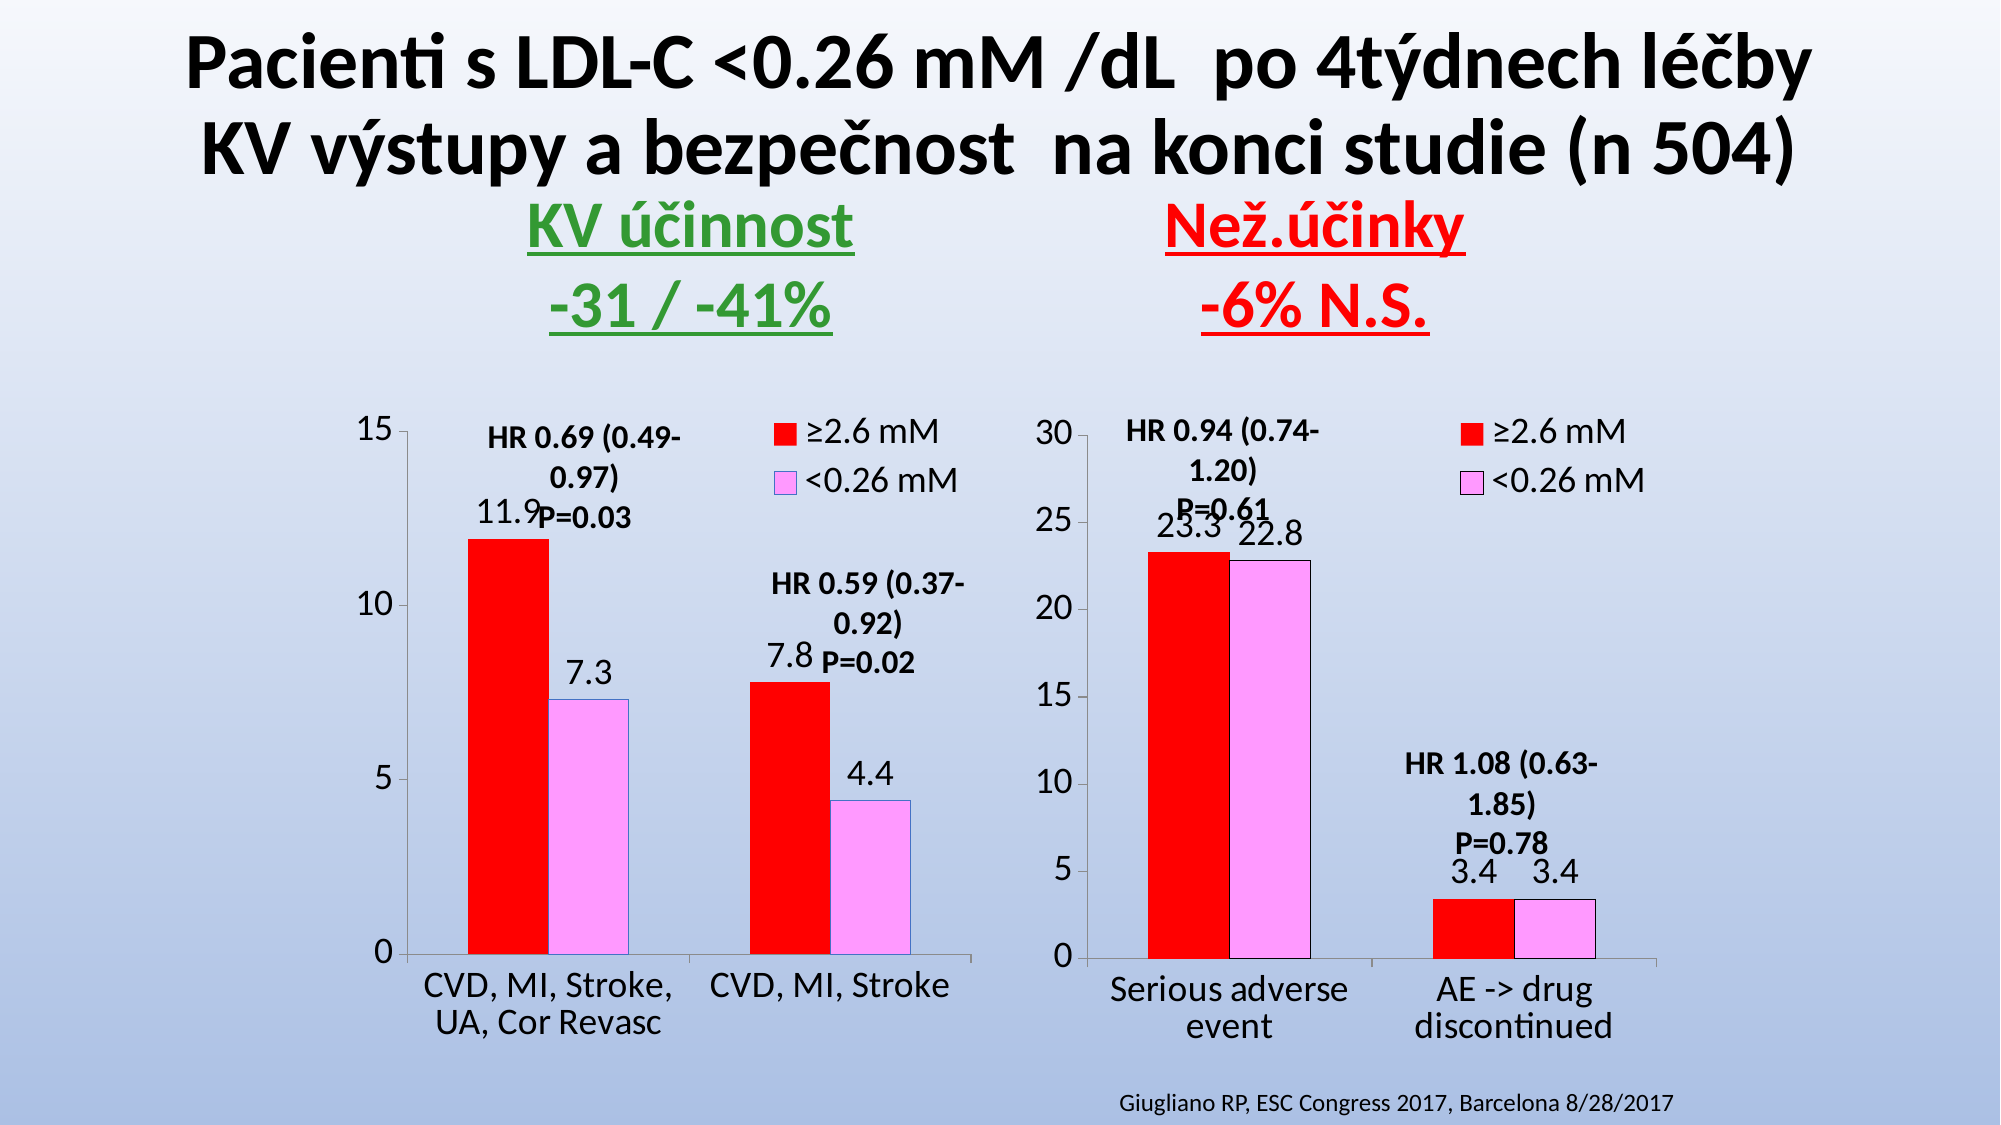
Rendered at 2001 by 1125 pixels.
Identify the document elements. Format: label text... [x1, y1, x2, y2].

text_box KV účinnost -31 / -41% [451, 173, 932, 349]
chart [1031, 380, 1669, 1089]
text_box HR 0.59 (0.37-0.92) P=0.02 [983, 553, 992, 688]
text_box Giugliano RP, ESC Congress 2017, Barcelona 8/28/2017 [1048, 1079, 1691, 1125]
chart [352, 376, 983, 1085]
title Pacienti s LDL-C <0.26 mM /dL po 4týdnech léčby KV výstupy a bezpečnost na konci studie (n 504) [0, 12, 2000, 200]
text_box Než.účinky -6% N.S. [1081, 173, 1549, 349]
